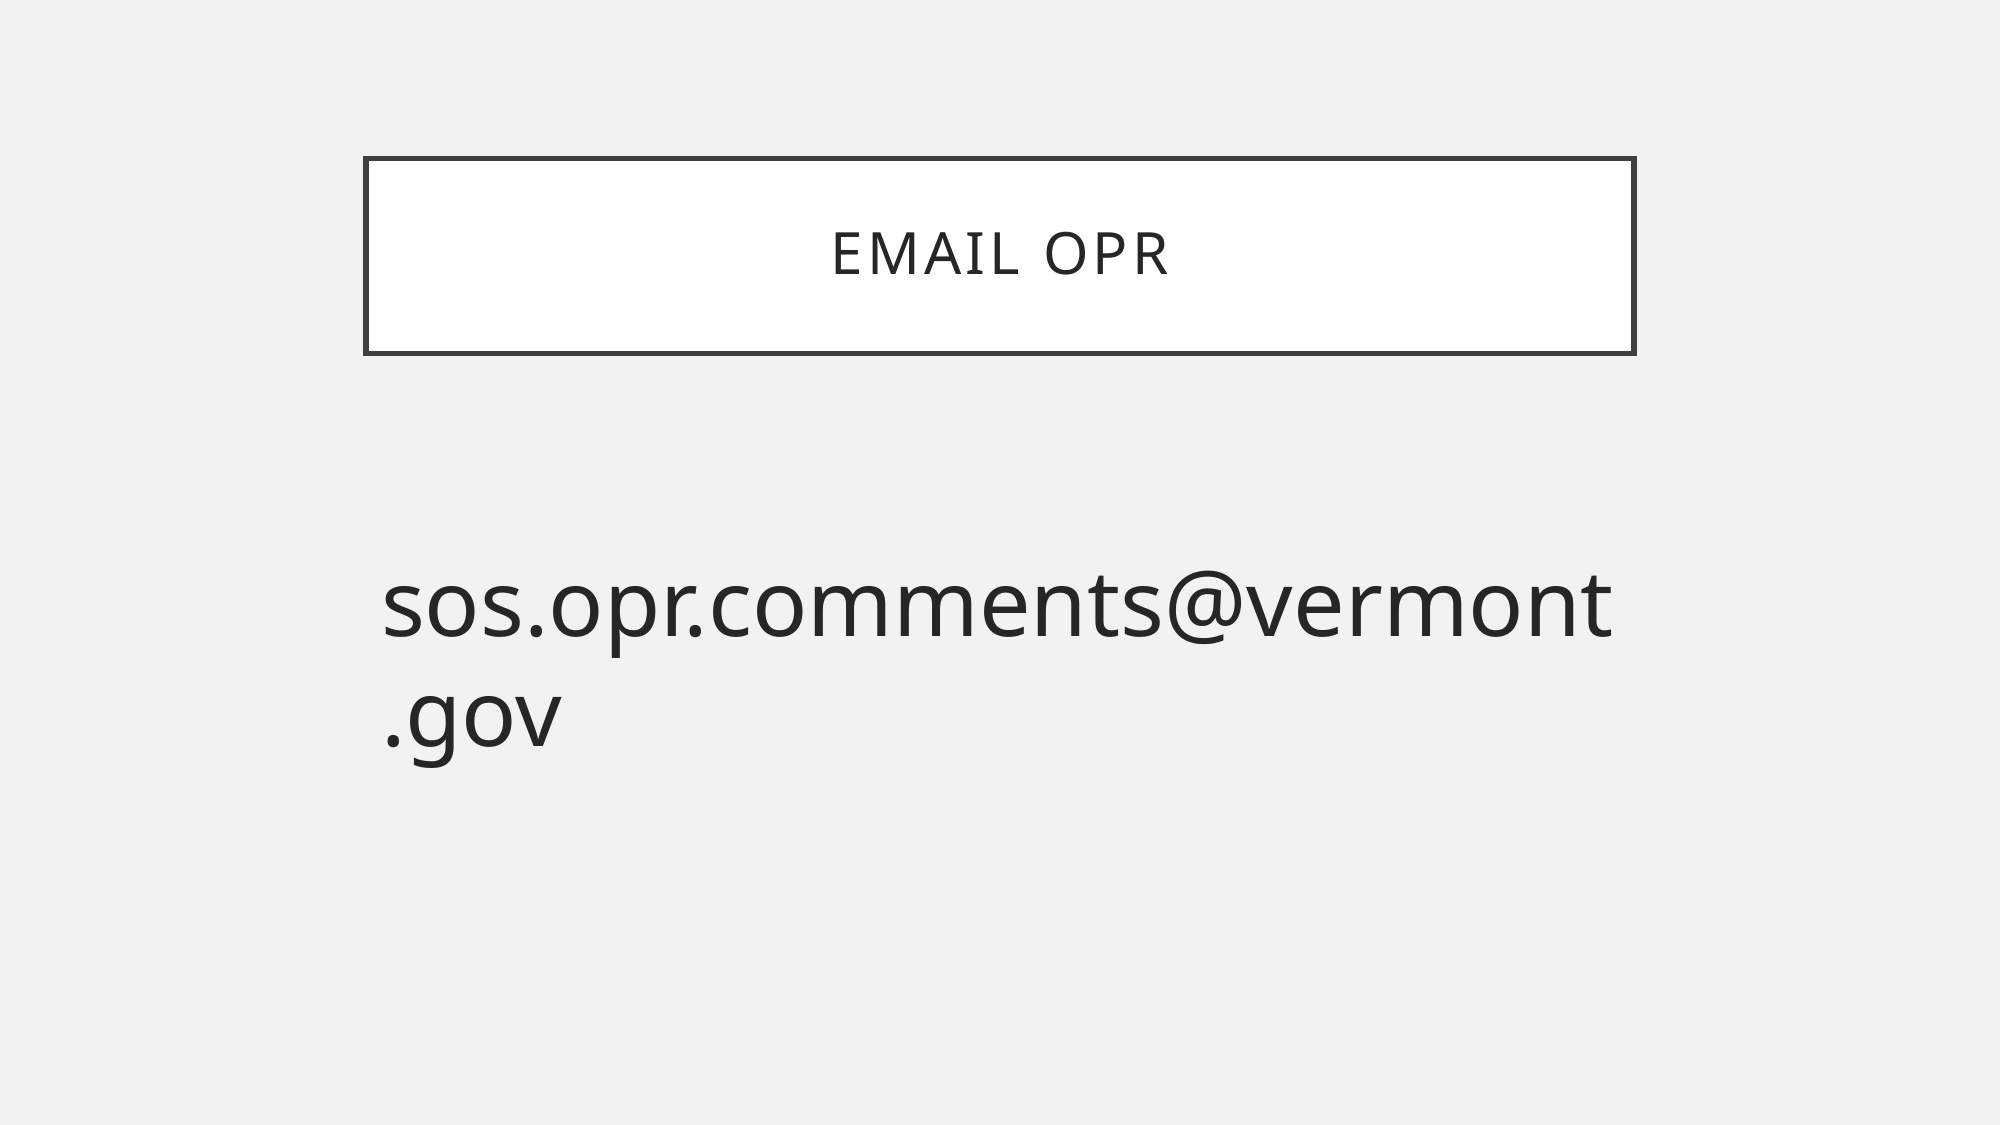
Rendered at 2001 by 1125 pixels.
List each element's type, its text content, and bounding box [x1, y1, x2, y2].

list sos.opr.comments@vermont.gov [366, 537, 1634, 942]
title Email OPR [363, 156, 1637, 356]
